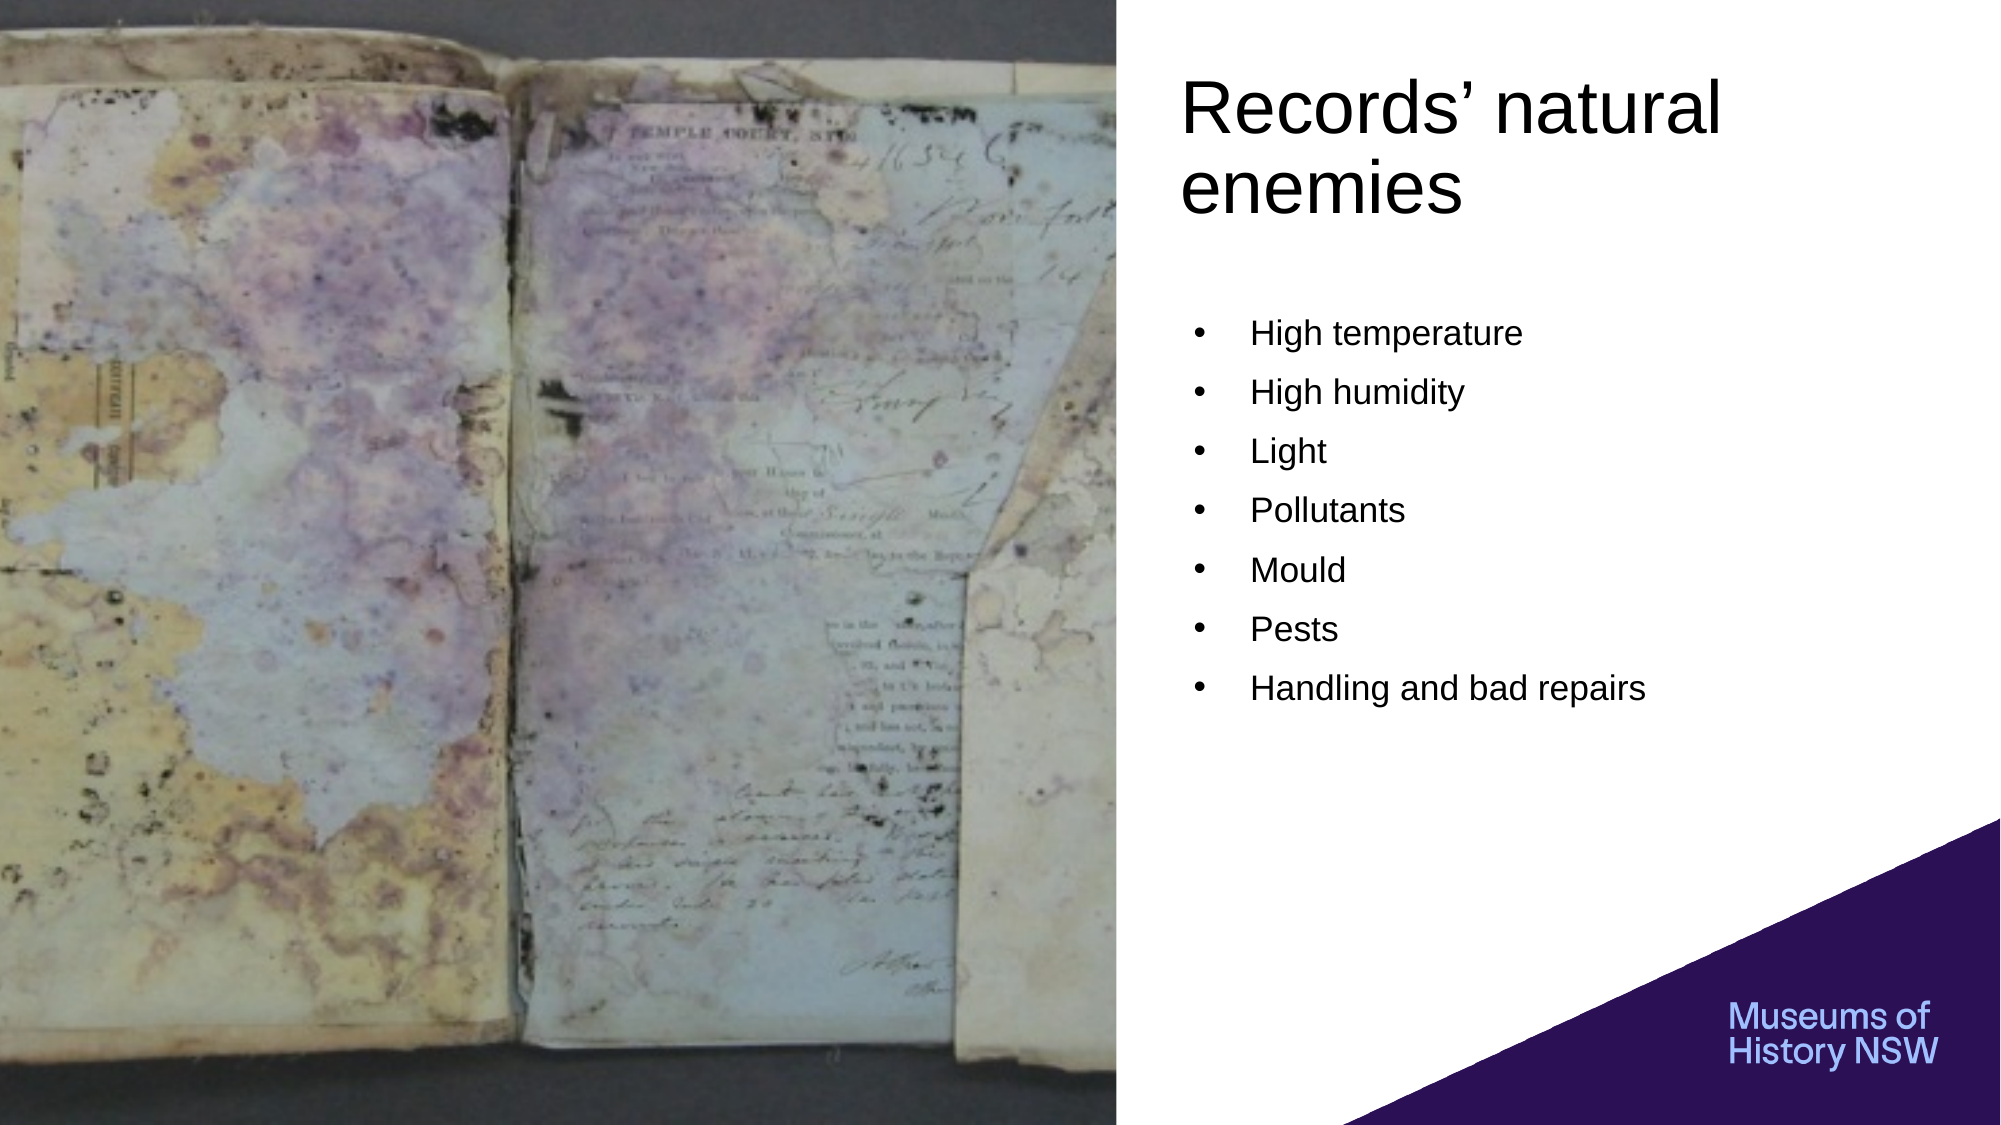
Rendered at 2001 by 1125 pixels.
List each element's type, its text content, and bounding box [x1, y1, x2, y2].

title Records’ natural enemies [1178, 68, 1945, 258]
picture [0, 0, 2001, 1125]
list High temperature High humidity Light Pollutants Mould Pests Handling and bad repairs [1178, 307, 1945, 911]
